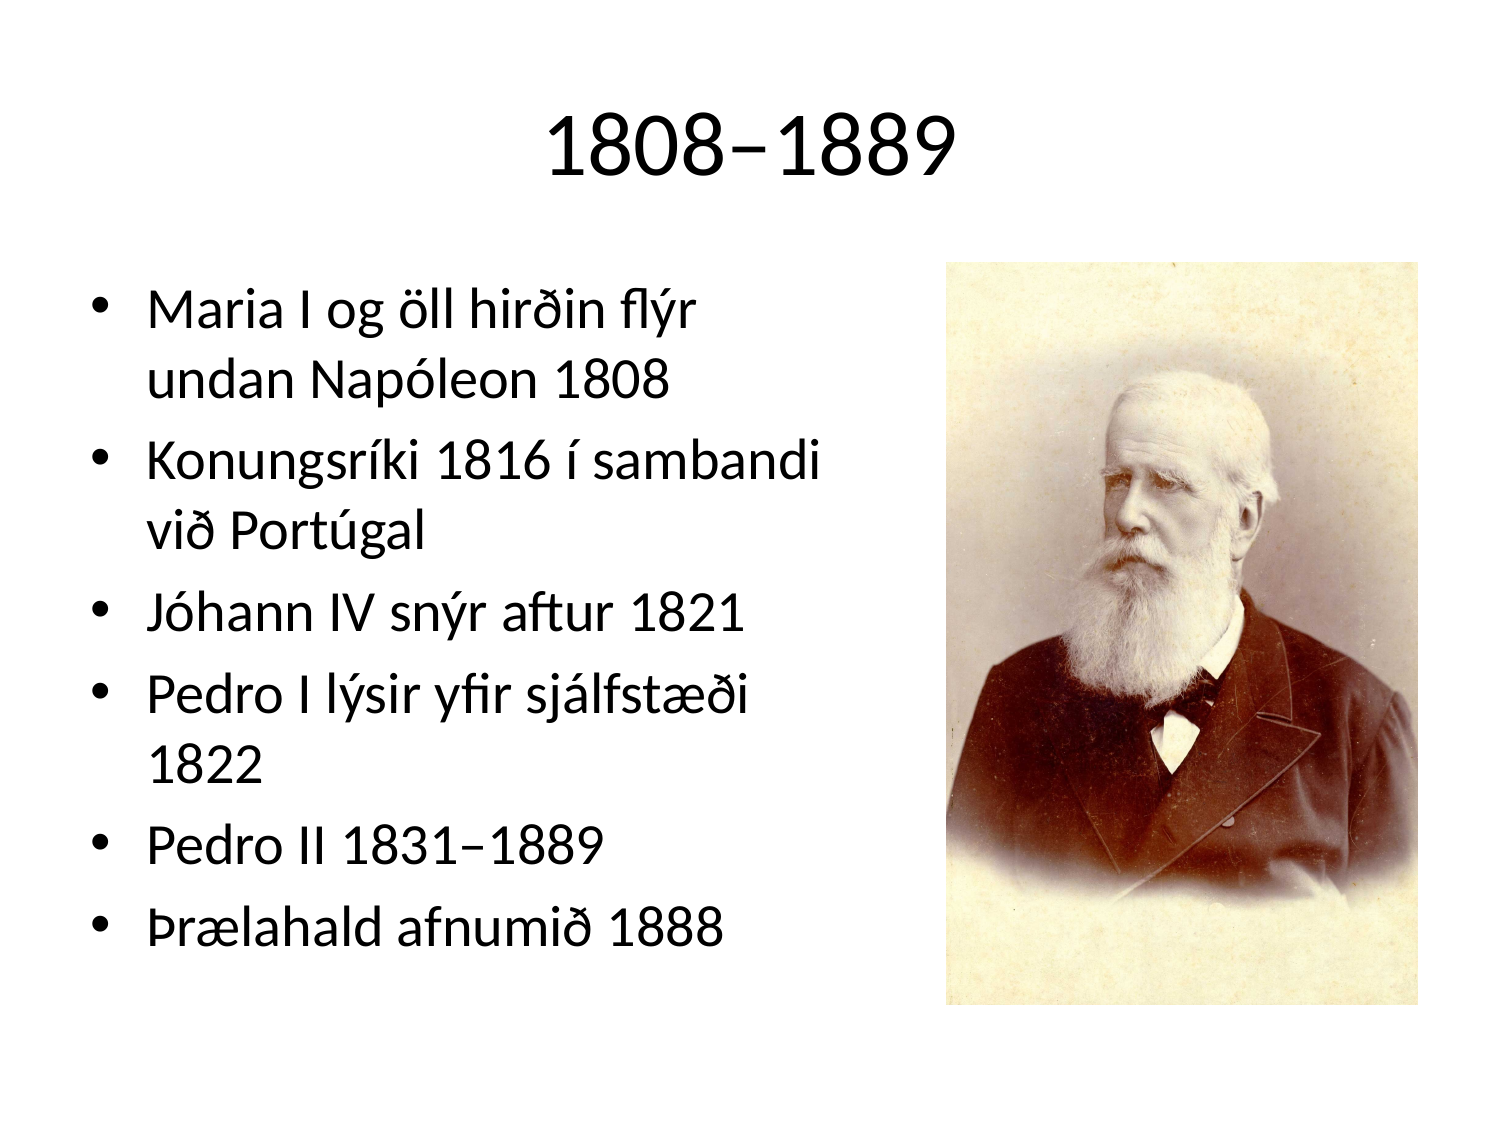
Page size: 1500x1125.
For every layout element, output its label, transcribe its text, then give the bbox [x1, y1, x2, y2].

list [864, 262, 1500, 1006]
title 1808–1889 [75, 45, 1425, 233]
list Maria I og öll hirðin flýr undan Napóleon 1808 Konungsríki 1816 í sambandi við Portúgal Jóhann IV snýr aftur 1821 Pedro I lýsir yfir sjálfstæði 1822 Pedro II 1831–1889 Þrælahald afnumið 1888 [75, 262, 846, 1005]
